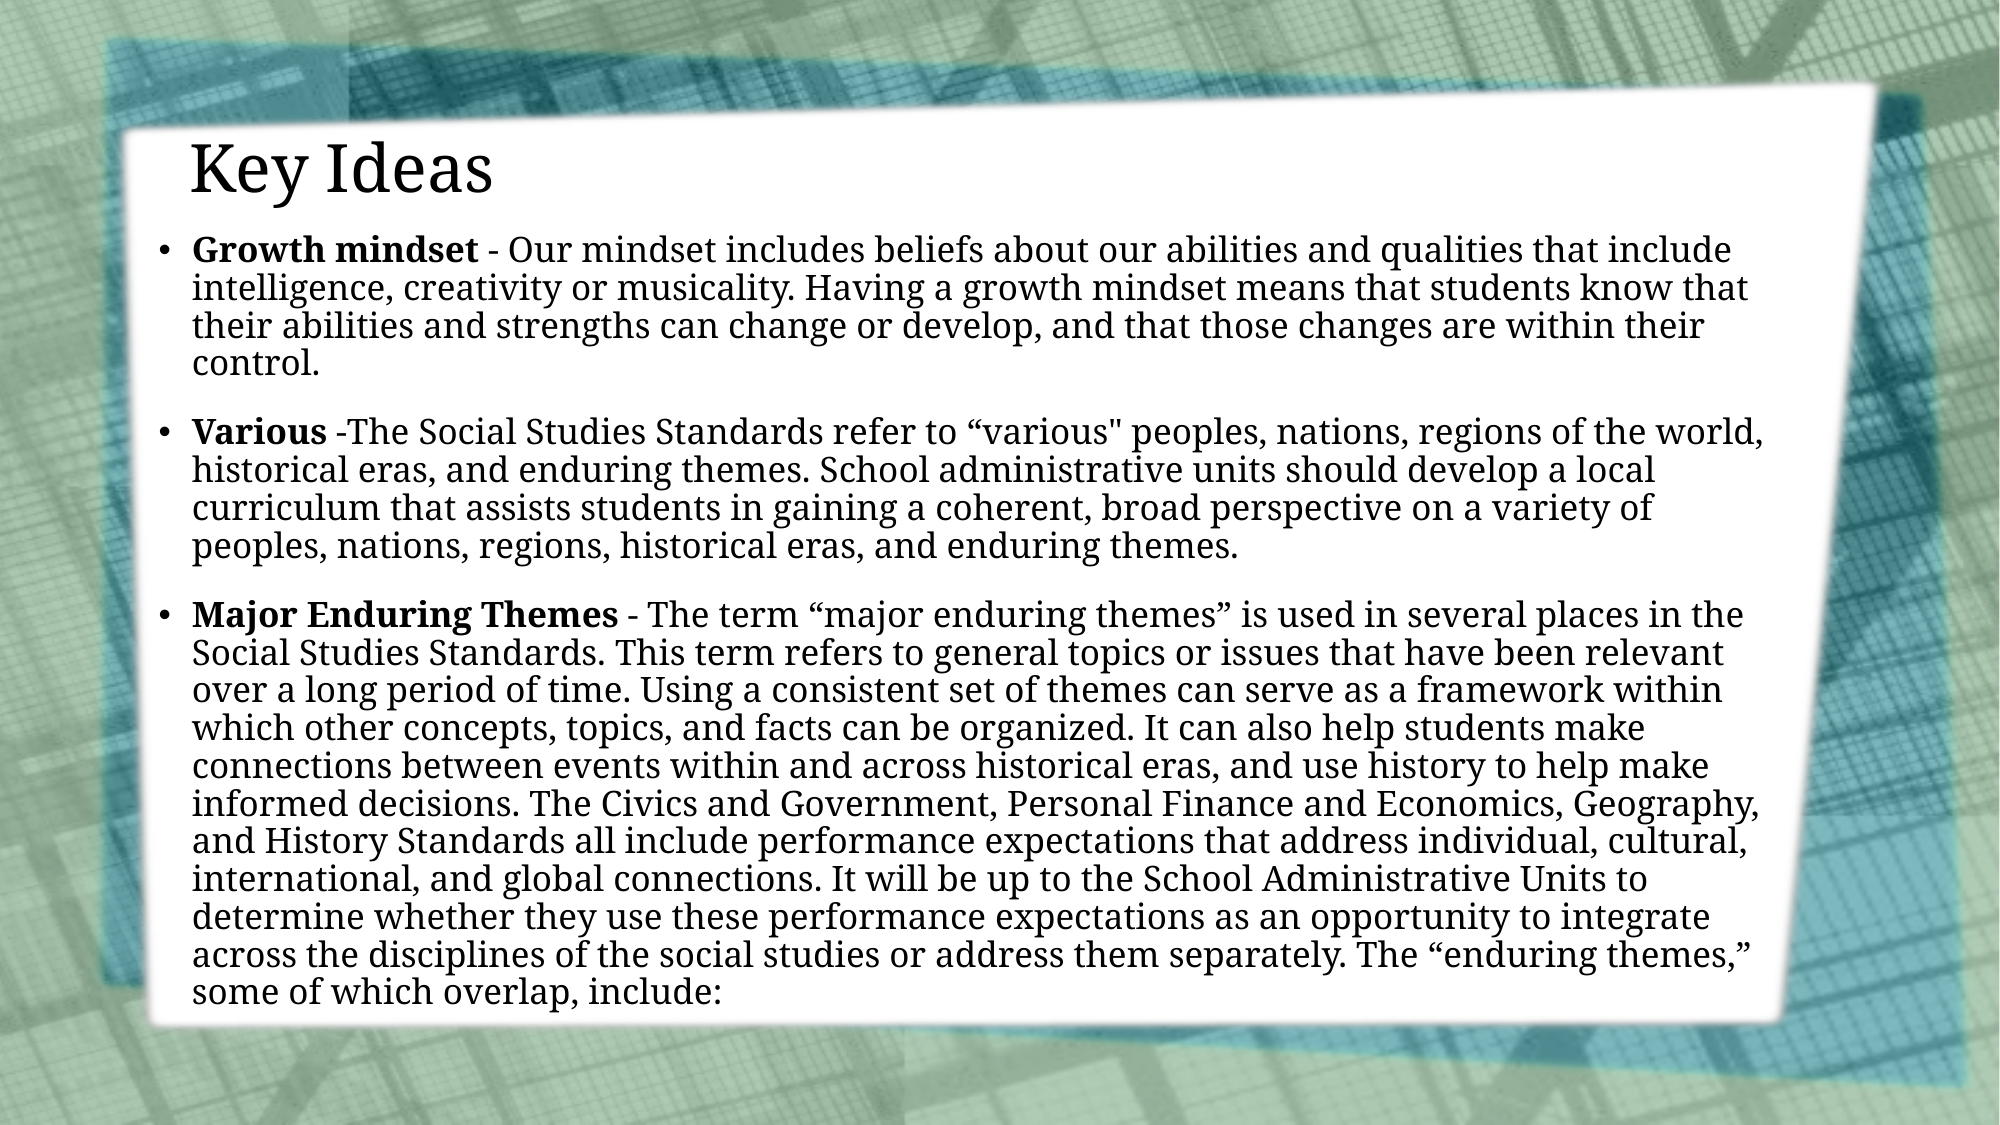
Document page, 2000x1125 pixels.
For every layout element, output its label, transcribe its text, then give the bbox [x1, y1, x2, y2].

title Key Ideas [174, 26, 1750, 214]
picture [0, 0, 2000, 1125]
list Growth mindset - Our mindset includes beliefs about our abilities and qualities that include intelligence, creativity or musicality. Having a growth mindset means that students know that their abilities and strengths can change or develop, and that those changes are within their control. Various -The Social Studies Standards refer to “various" peoples, nations, regions of the world, historical eras, and enduring themes. School administrative units should develop a local curriculum that assists students in gaining a coherent, broad perspective on a variety of peoples, nations, regions, historical eras, and enduring themes. Major Enduring Themes - The term “major enduring themes” is used in several places in the Social Studies Standards. This term refers to general topics or issues that have been relevant over a long period of time. Using a consistent set of themes can serve as a framework within which other concepts, topics, and facts can be organized. It can also help students make connections between events within and across historical eras, and use history to help make informed decisions. The Civics and Government, Personal Finance and Economics, Geography, and History Standards all include performance expectations that address individual, cultural, international, and global connections. It will be up to the School Administrative Units to determine whether they use these performance expectations as an opportunity to integrate across the disciplines of the social studies or address them separately. The “enduring themes,” some of which overlap, include: [143, 224, 1781, 1025]
